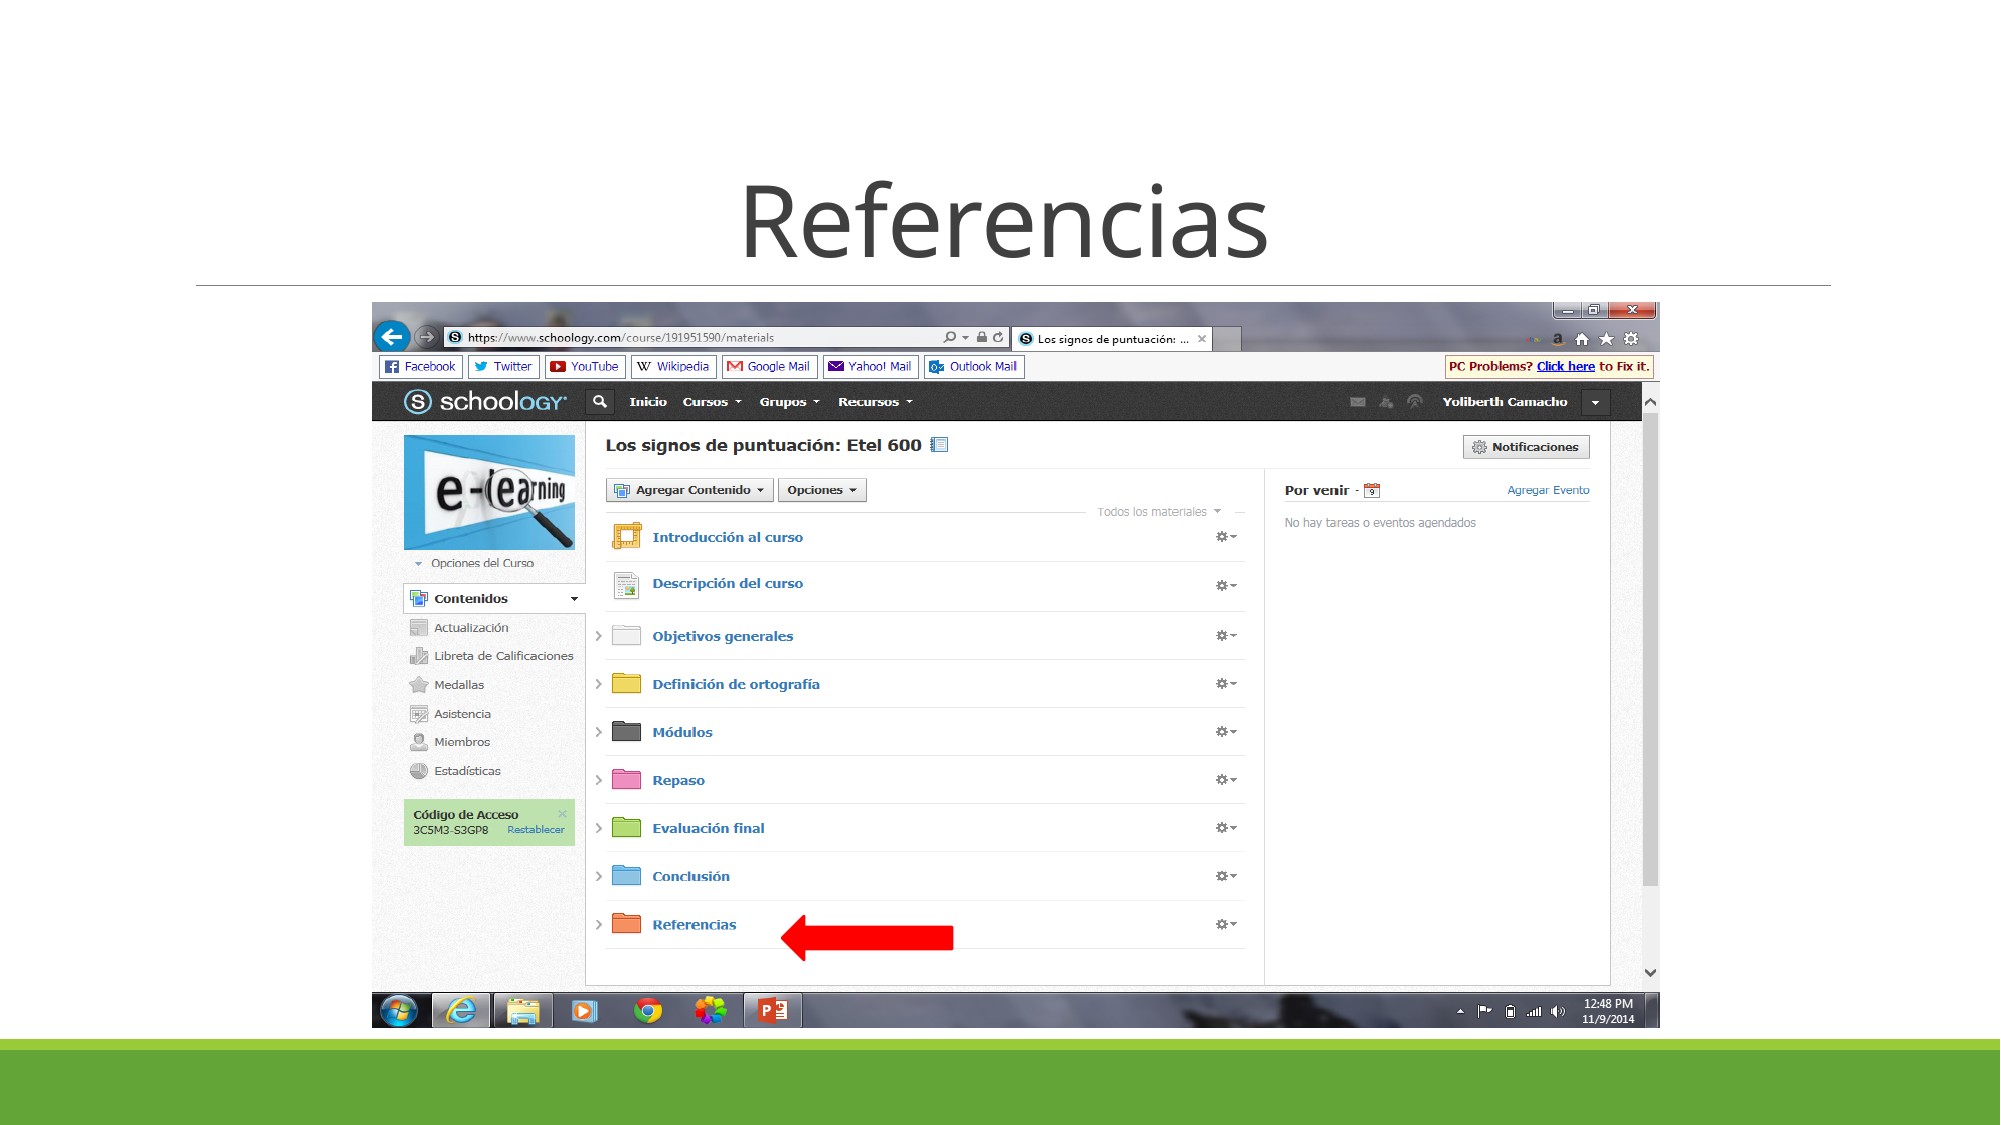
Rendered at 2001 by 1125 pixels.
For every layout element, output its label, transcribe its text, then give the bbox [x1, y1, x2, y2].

title Referencias [180, 47, 1830, 285]
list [372, 302, 1661, 1029]
